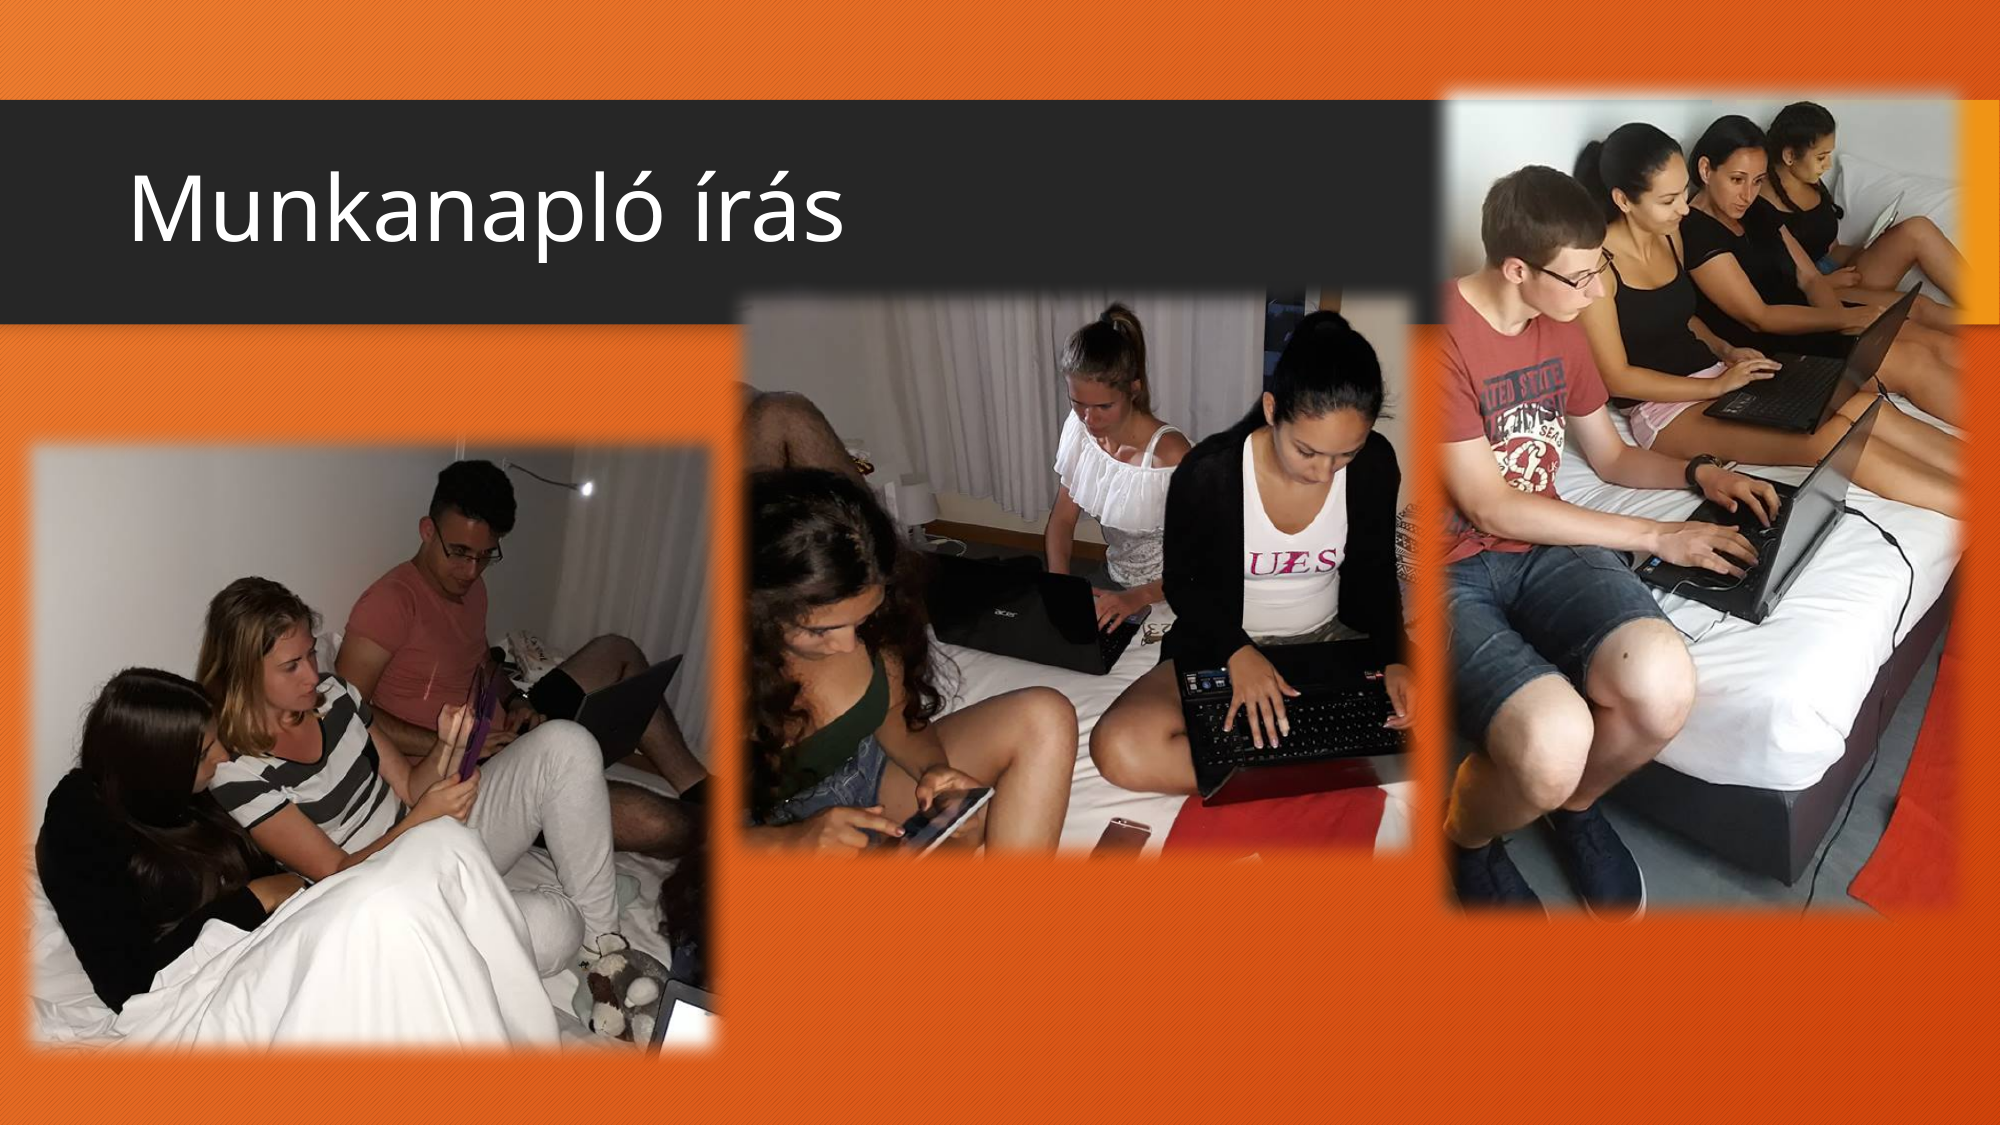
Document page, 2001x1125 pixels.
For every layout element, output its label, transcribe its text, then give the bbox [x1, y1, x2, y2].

title Munkanapló írás [111, 123, 1425, 301]
picture [0, 73, 2000, 1065]
